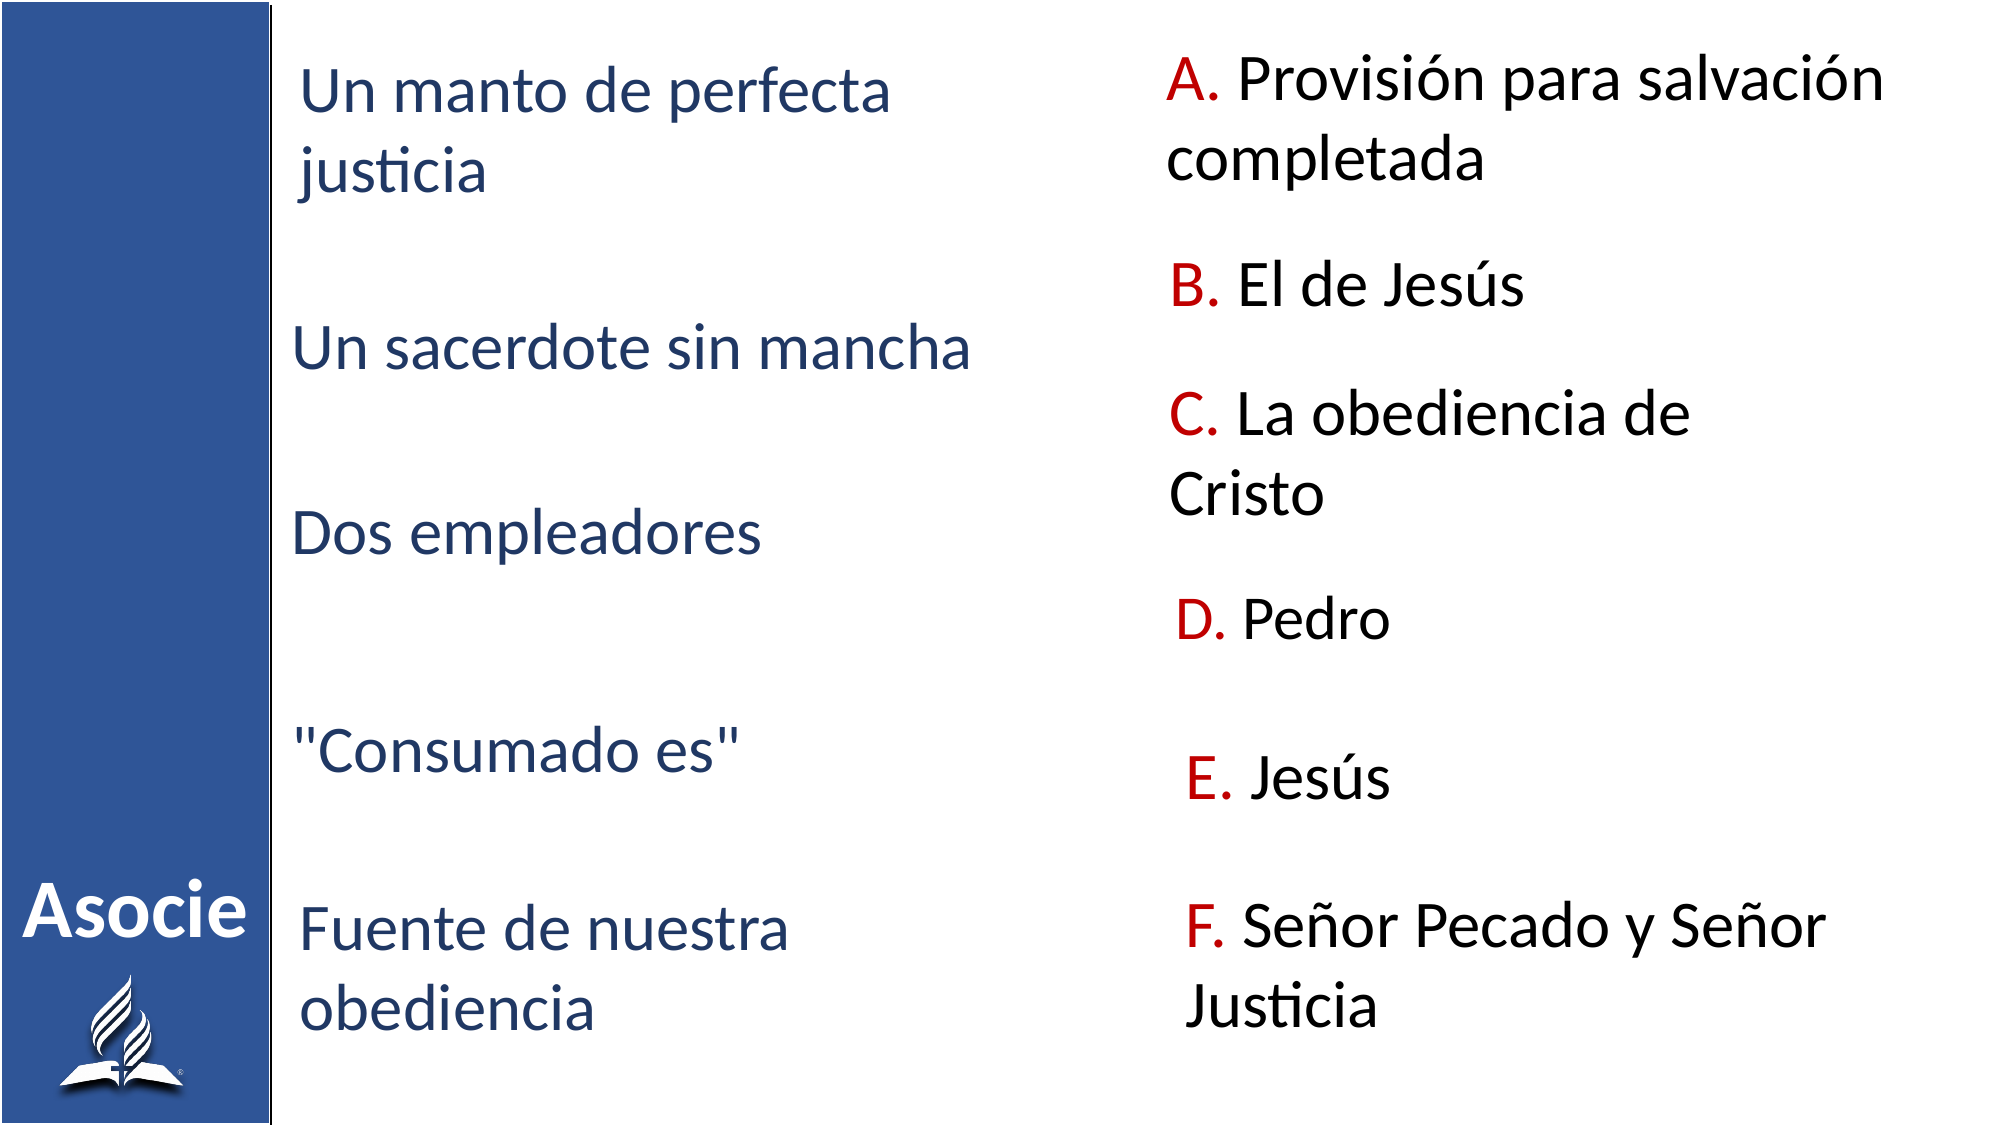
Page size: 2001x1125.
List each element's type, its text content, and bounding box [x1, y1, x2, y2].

text_box C. La obediencia de Cristo [1154, 361, 1865, 536]
text_box A. Provisión para salvación completada [1152, 26, 1903, 202]
text_box D. Pedro [1161, 569, 1874, 660]
picture [34, 935, 210, 1111]
text_box B. El de Jesús [1154, 232, 1857, 327]
text_box Un sacerdote sin mancha [277, 295, 1051, 391]
text_box F. Señor Pecado y Señor Justicia [1171, 873, 1864, 1049]
text_box Asocie [0, 846, 270, 962]
text_box Dos empleadores [277, 480, 1043, 576]
text_box E. Jesús [1171, 725, 1908, 820]
text_box Fuente de nuestra obediencia [285, 876, 1059, 1051]
text_box Un manto de perfecta justicia [285, 38, 1095, 213]
text_box "Consumado es" [277, 698, 1018, 793]
text_box [0, 0, 273, 1125]
